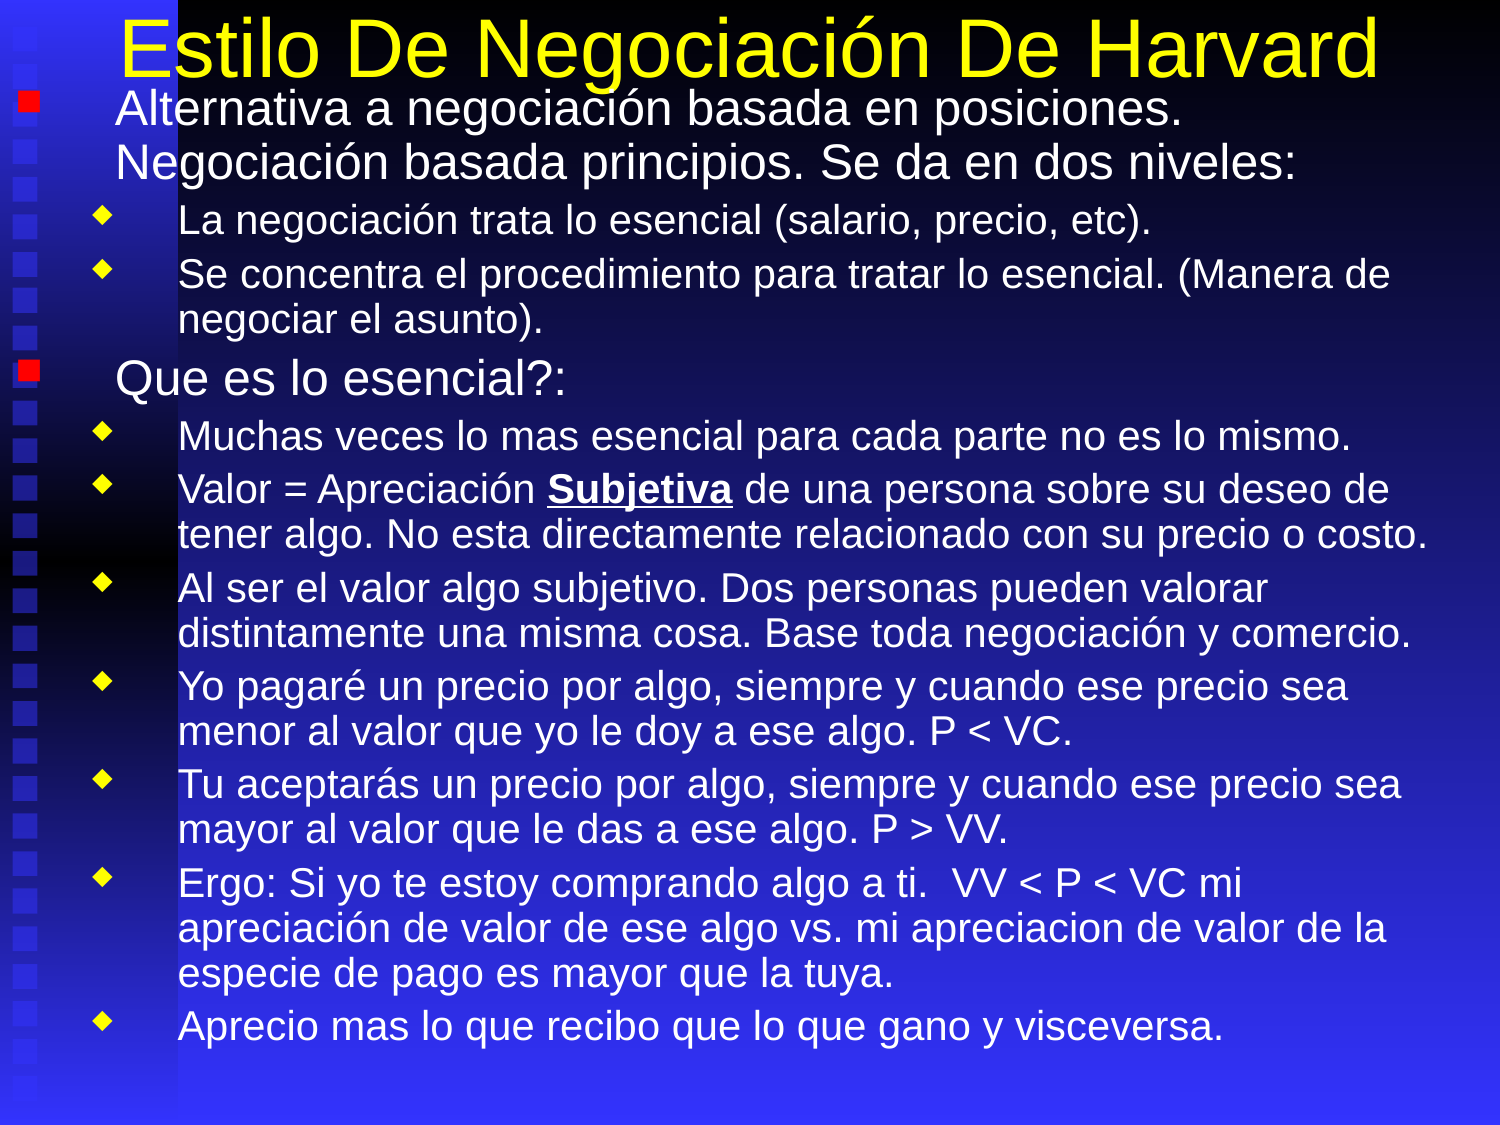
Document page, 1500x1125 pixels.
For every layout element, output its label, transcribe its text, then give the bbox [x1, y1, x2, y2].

list Alternativa a negociación basada en posiciones. Negociación basada principios. Se da en dos niveles: La negociación trata lo esencial (salario, precio, etc). Se concentra el procedimiento para tratar lo esencial. (Manera de negociar el asunto). Que es lo esencial?: Muchas veces lo mas esencial para cada parte no es lo mismo. Valor = Apreciación Subjetiva de una persona sobre su deseo de tener algo. No esta directamente relacionado con su precio o costo. Al ser el valor algo subjetivo. Dos personas pueden valorar distintamente una misma cosa. Base toda negociación y comercio. Yo pagaré un precio por algo, siempre y cuando ese precio sea menor al valor que yo le doy a ese algo. P < VC. Tu aceptarás un precio por algo, siempre y cuando ese precio sea mayor al valor que le das a ese algo. P > VV. Ergo: Si yo te estoy comprando algo a ti. VV < P < VC mi apreciación de valor de ese algo vs. mi apreciacion de valor de la especie de pago es mayor que la tuya. Aprecio mas lo que recibo que lo que gano y visceversa. [0, 74, 1463, 1013]
title Estilo De Negociación De Harvard [74, 0, 1426, 74]
